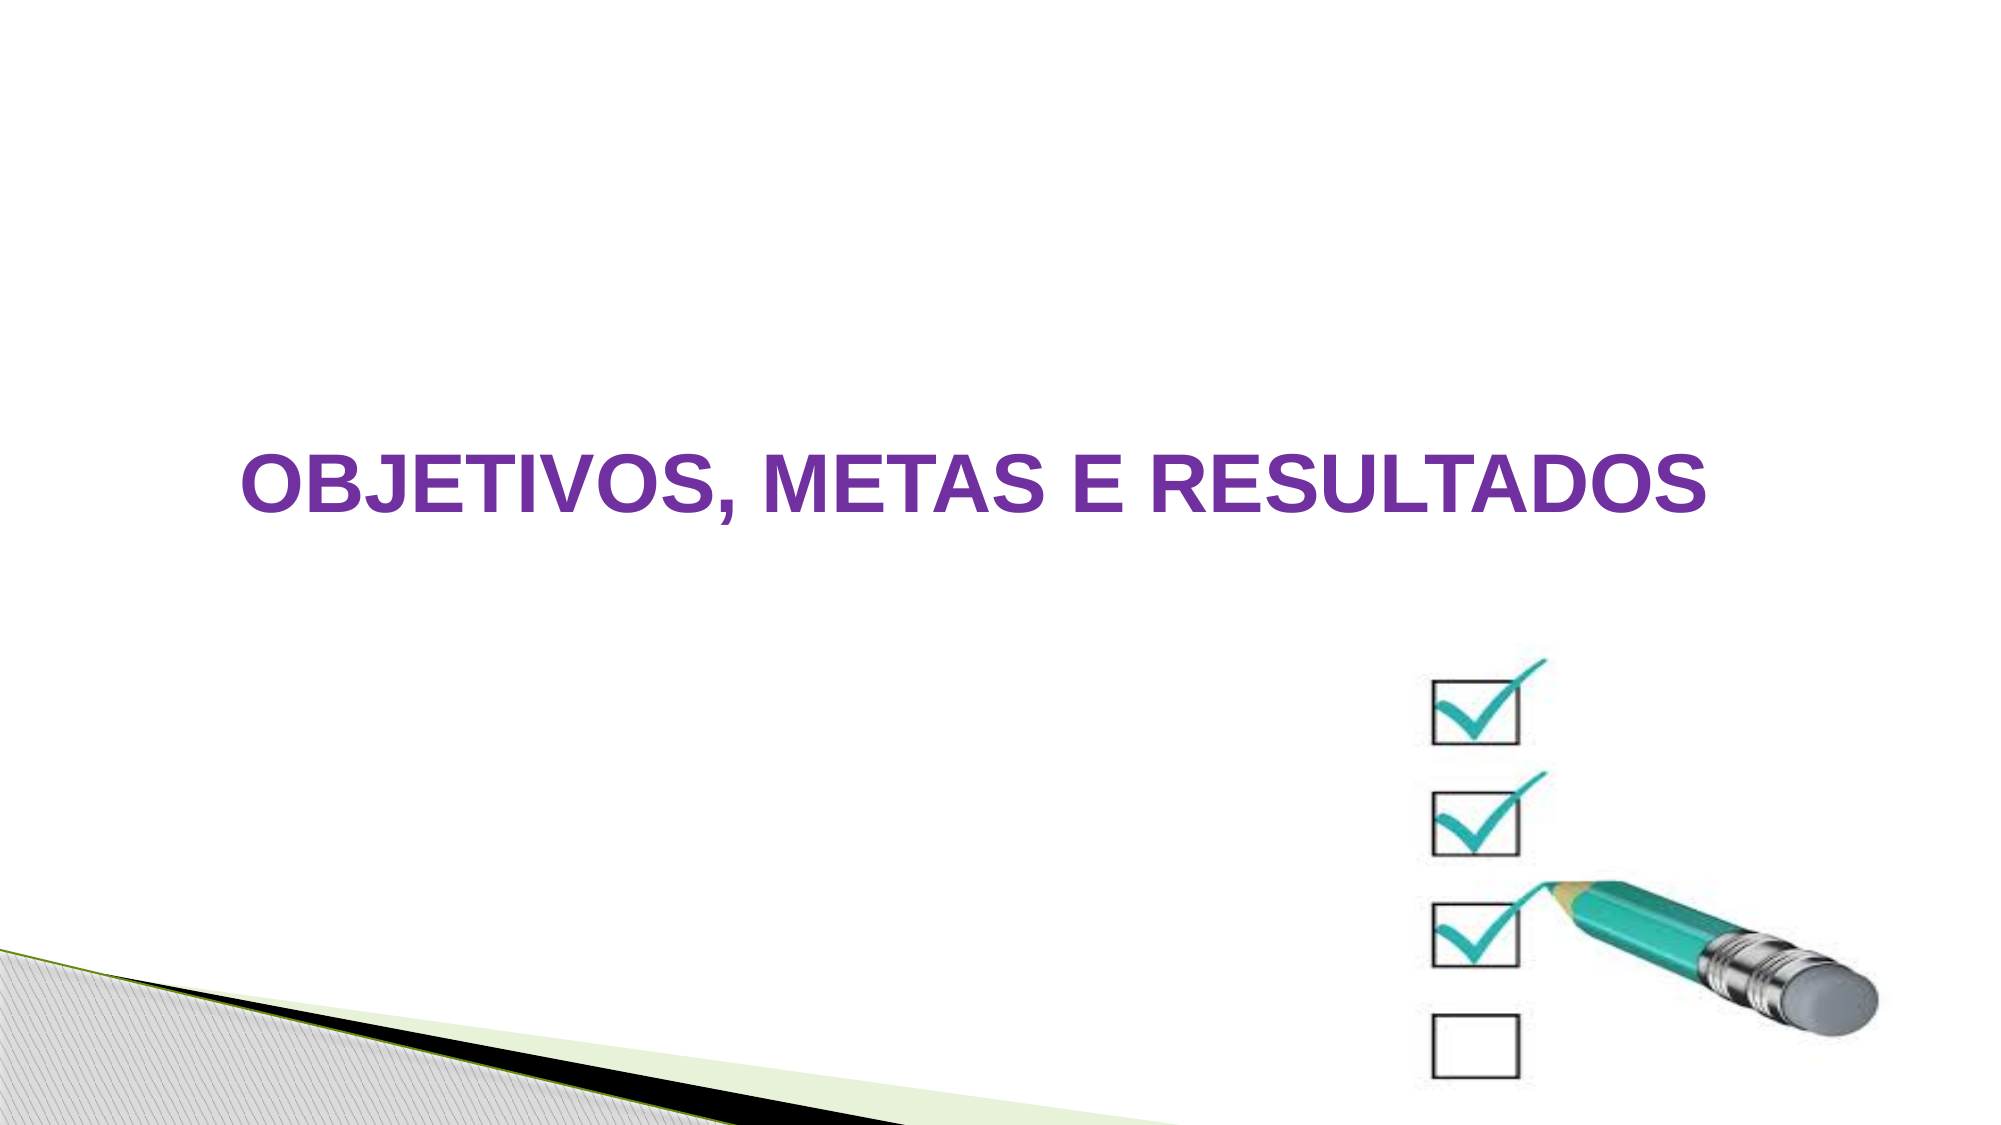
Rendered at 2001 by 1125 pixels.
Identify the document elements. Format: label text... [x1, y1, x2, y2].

picture [1395, 643, 1917, 1099]
text_box OBJETIVOS, METAS E RESULTADOS [224, 421, 1812, 537]
